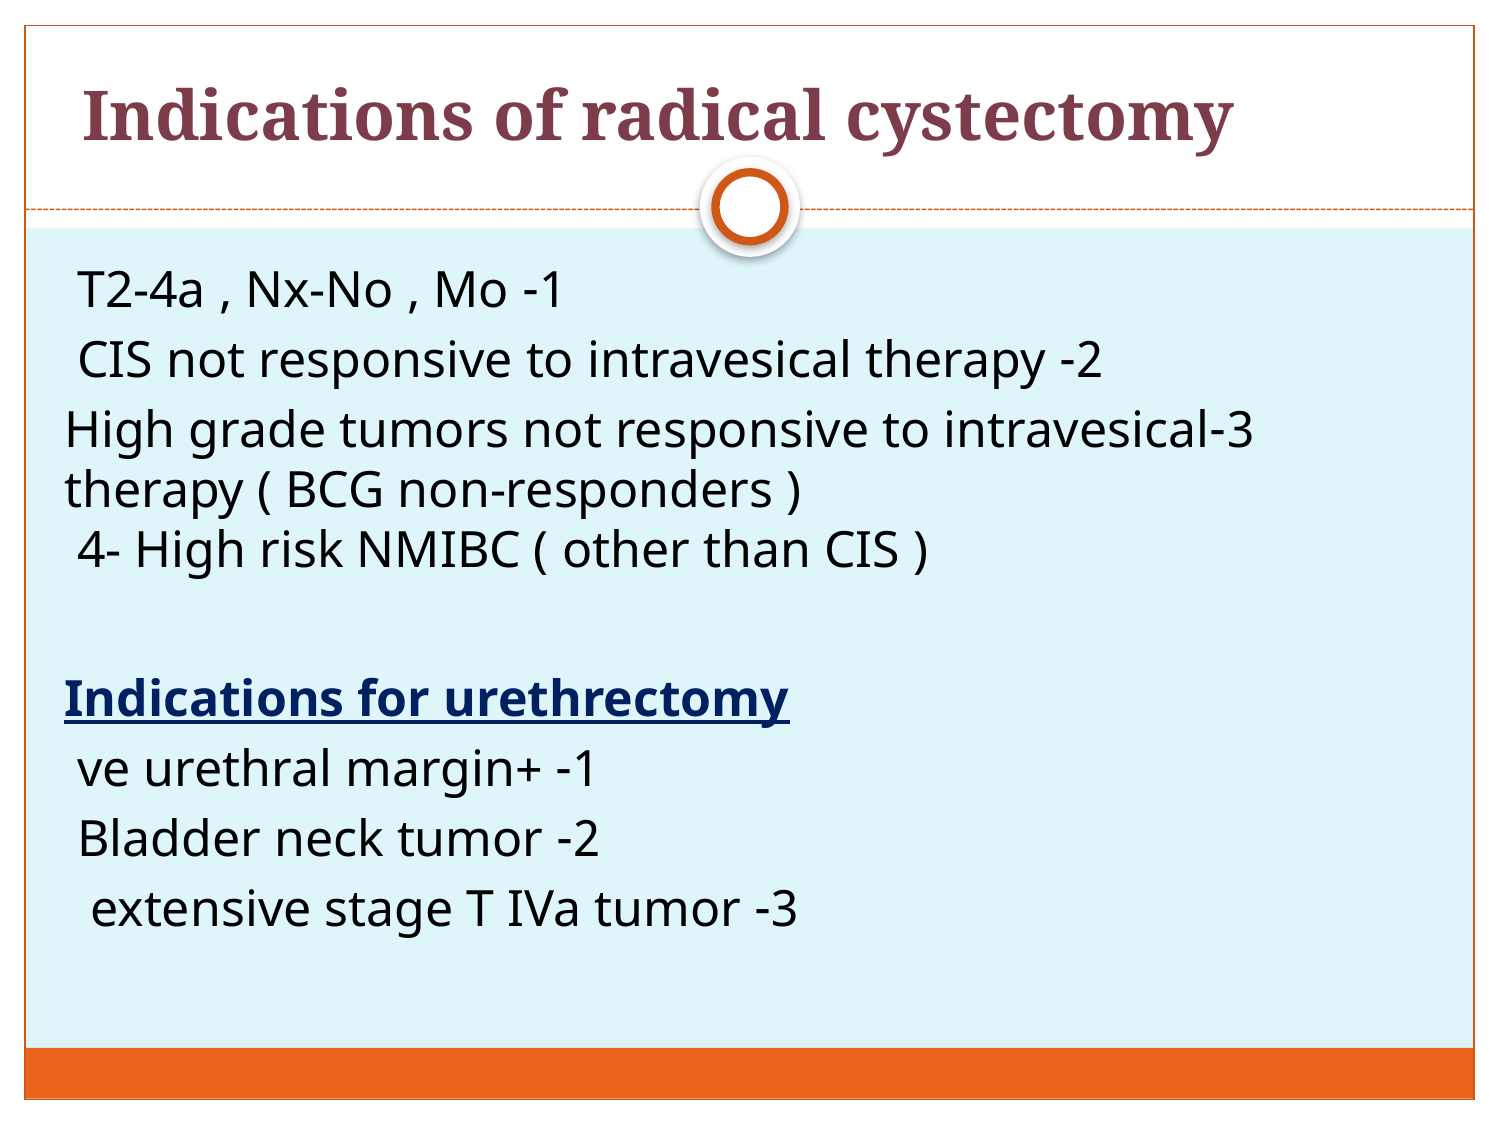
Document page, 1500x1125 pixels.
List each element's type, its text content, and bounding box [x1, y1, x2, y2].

list 1- T2-4a , Nx-No , Mo 2- CIS not responsive to intravesical therapy 3-High grade tumors not responsive to intravesical therapy ( BCG non-responders ) 4- High risk NMIBC ( other than CIS ) Indications for urethrectomy 1- +ve urethral margin 2- Bladder neck tumor 3- extensive stage T IVa tumor [49, 250, 1445, 1001]
title Indications of radical cystectomy [49, 37, 1450, 162]
